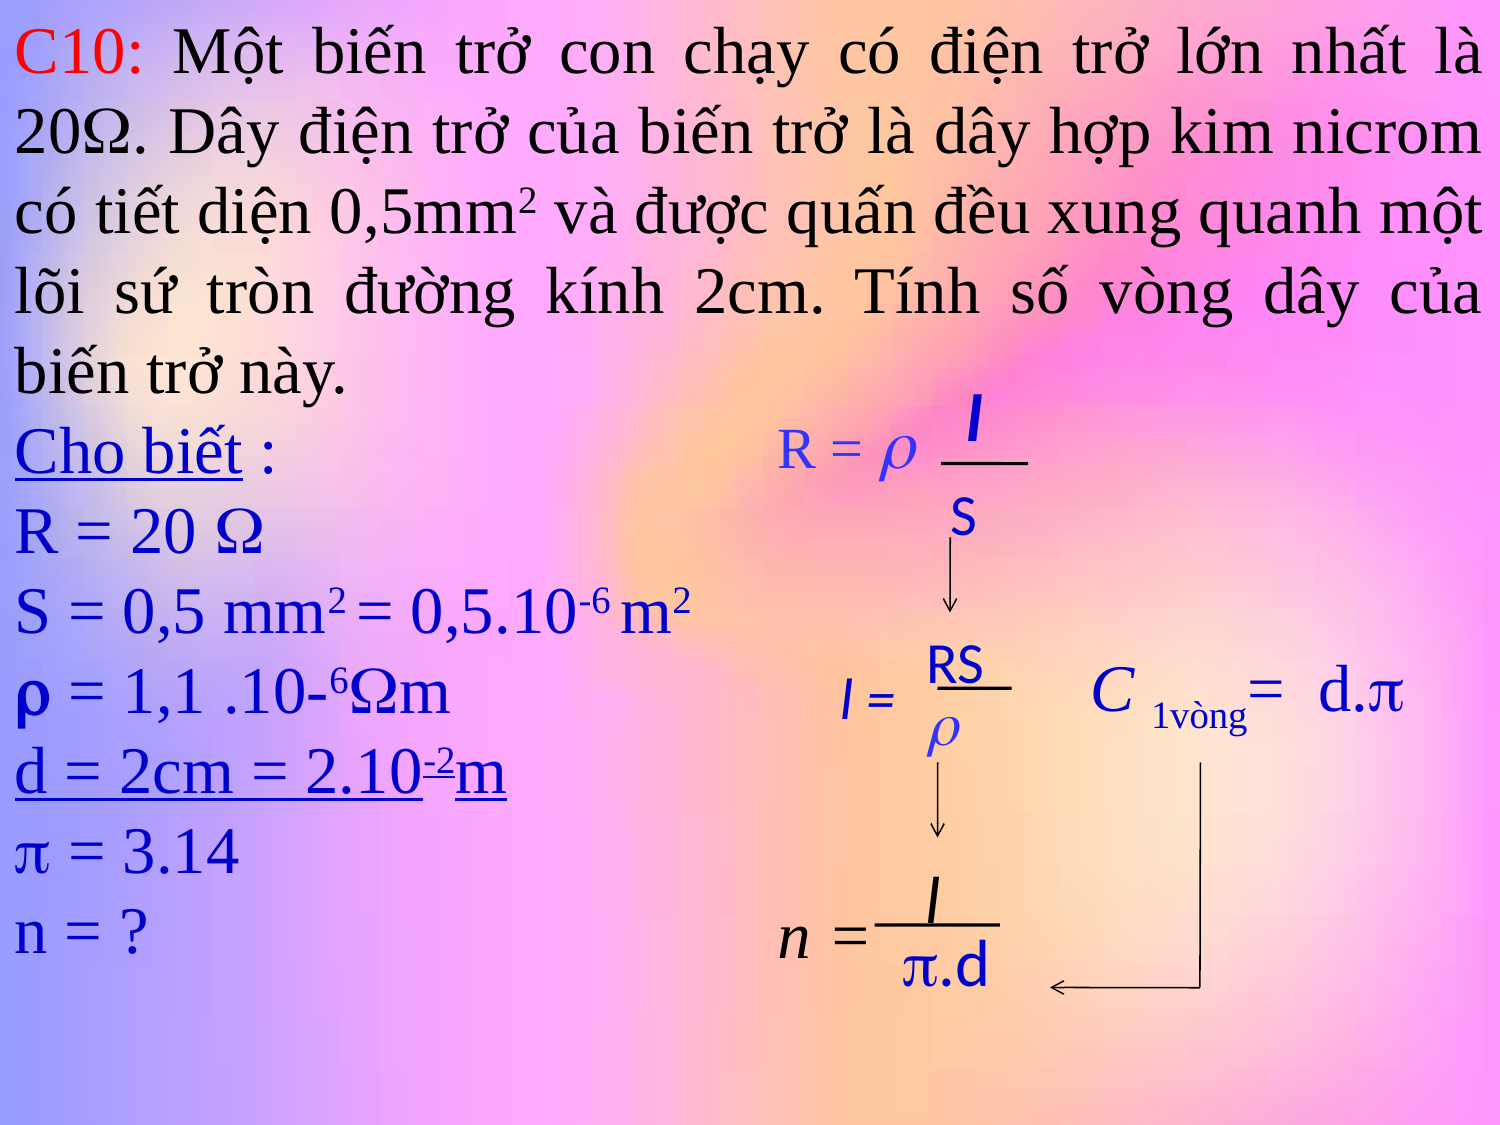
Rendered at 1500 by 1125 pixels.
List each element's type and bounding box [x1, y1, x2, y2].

text_box [762, 374, 1076, 572]
text_box [762, 849, 1048, 1009]
text_box [824, 624, 1026, 759]
picture [0, 0, 1500, 1125]
